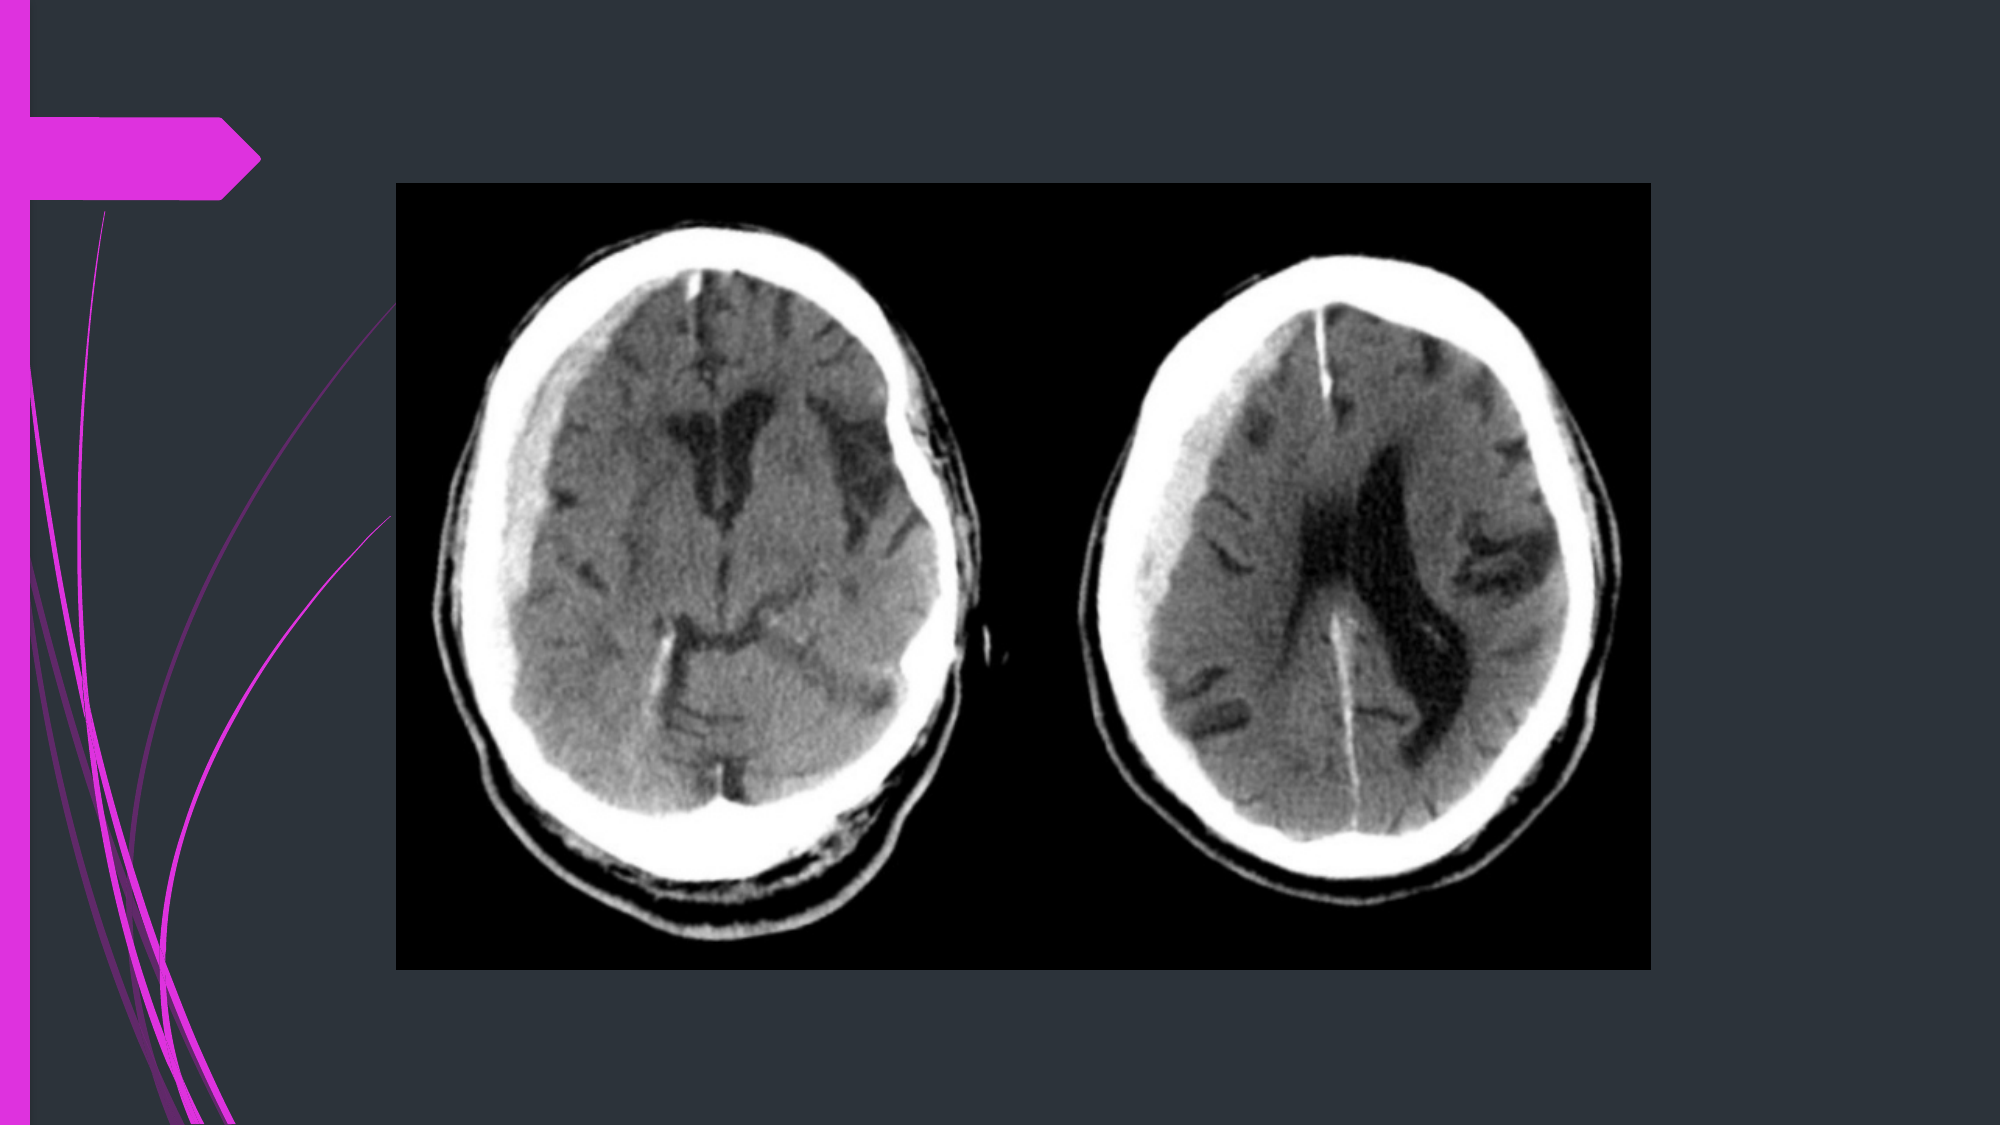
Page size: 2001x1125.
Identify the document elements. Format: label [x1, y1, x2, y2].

list [395, 183, 1651, 970]
